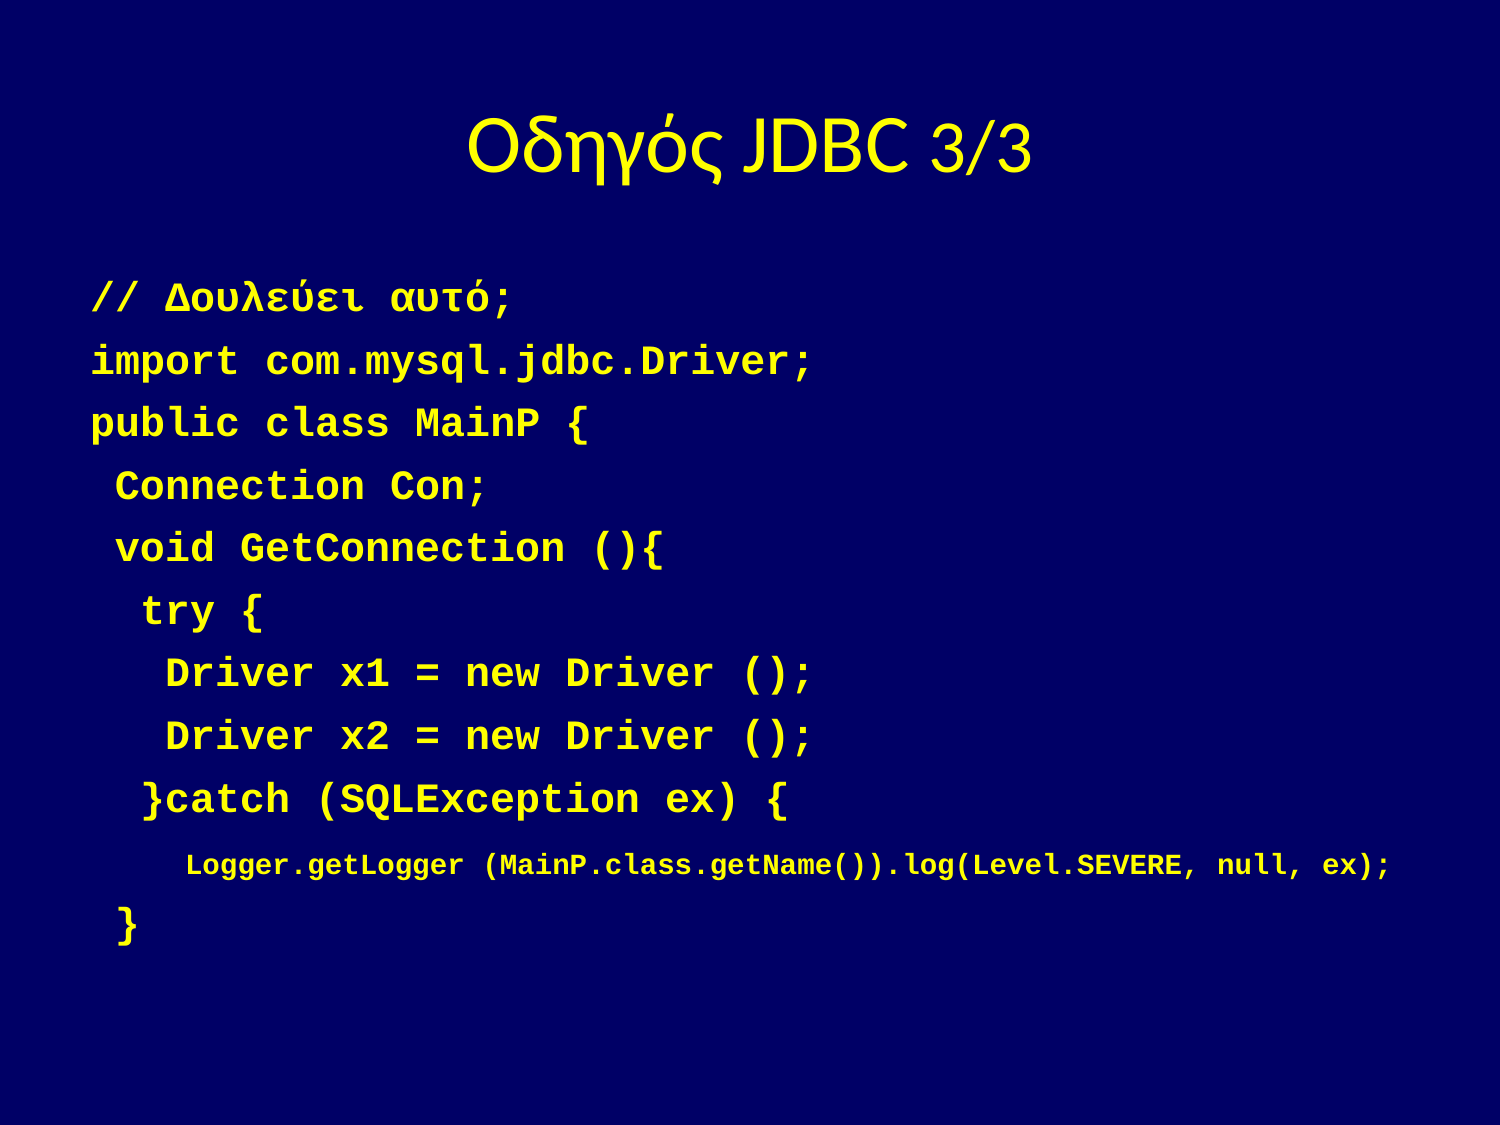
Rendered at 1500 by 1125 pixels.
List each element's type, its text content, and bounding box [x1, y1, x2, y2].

title Οδηγός JDBC 3/3 [75, 45, 1425, 233]
list // Δουλεύει αυτό; import com.mysql.jdbc.Driver; public class MainP { Connection Con; void GetConnection (){ try { Driver x1 = new Driver (); Driver x2 = new Driver (); }catch (SQLException ex) { Logger.getLogger (MainP.class.getName()).log(Level.SEVERE, null, ex); } [75, 262, 1425, 1005]
